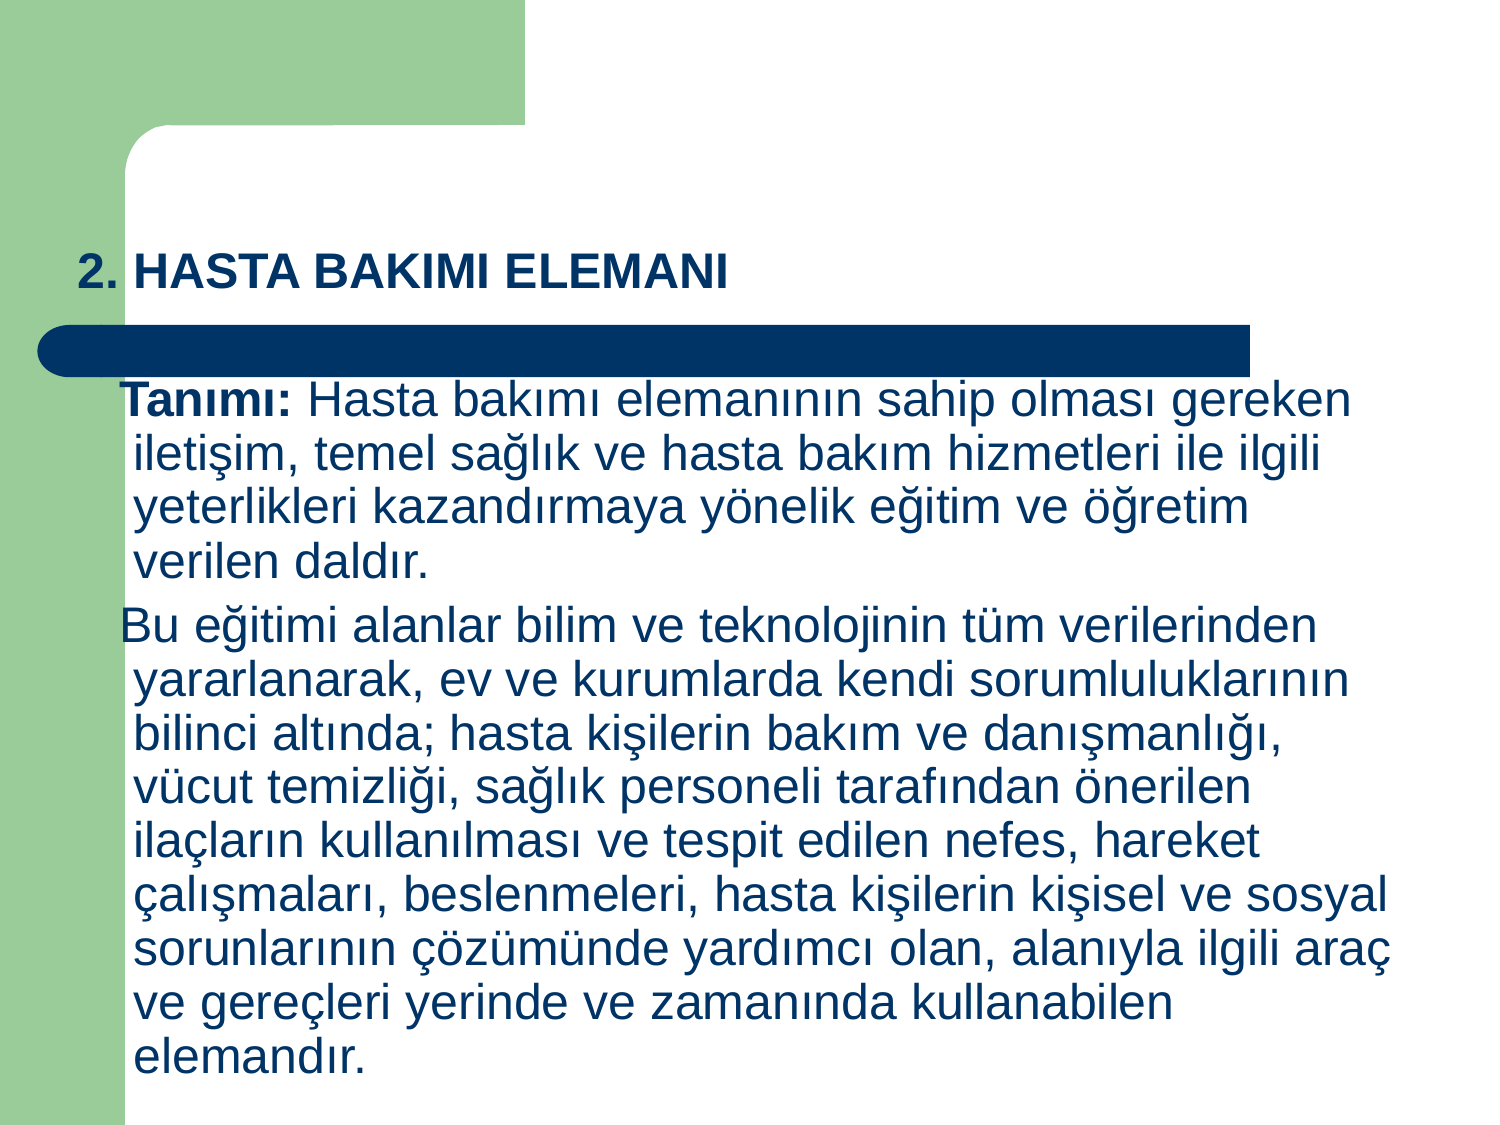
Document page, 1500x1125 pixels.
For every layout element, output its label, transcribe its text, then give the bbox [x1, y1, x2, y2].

list 2. HASTA BAKIMI ELEMANI Tanımı: Hasta bakımı elemanının sahip olması gereken iletişim, temel sağlık ve hasta bakım hizmetleri ile ilgili yeterlikleri kazandırmaya yönelik eğitim ve öğretim verilen daldır. Bu eğitimi alanlar bilim ve teknolojinin tüm verilerinden yararlanarak, ev ve kurumlarda kendi sorumluluklarının bilinci altında; hasta kişilerin bakım ve danışmanlığı, vücut temizliği, sağlık personeli tarafından önerilen ilaçların kullanılması ve tespit edilen nefes, hareket çalışmaları, beslenmeleri, hasta kişilerin kişisel ve sosyal sorunlarının çözümünde yardımcı olan, alanıyla ilgili araç ve gereçleri yerinde ve zamanında kullanabilen elemandır. [62, 237, 1413, 1125]
